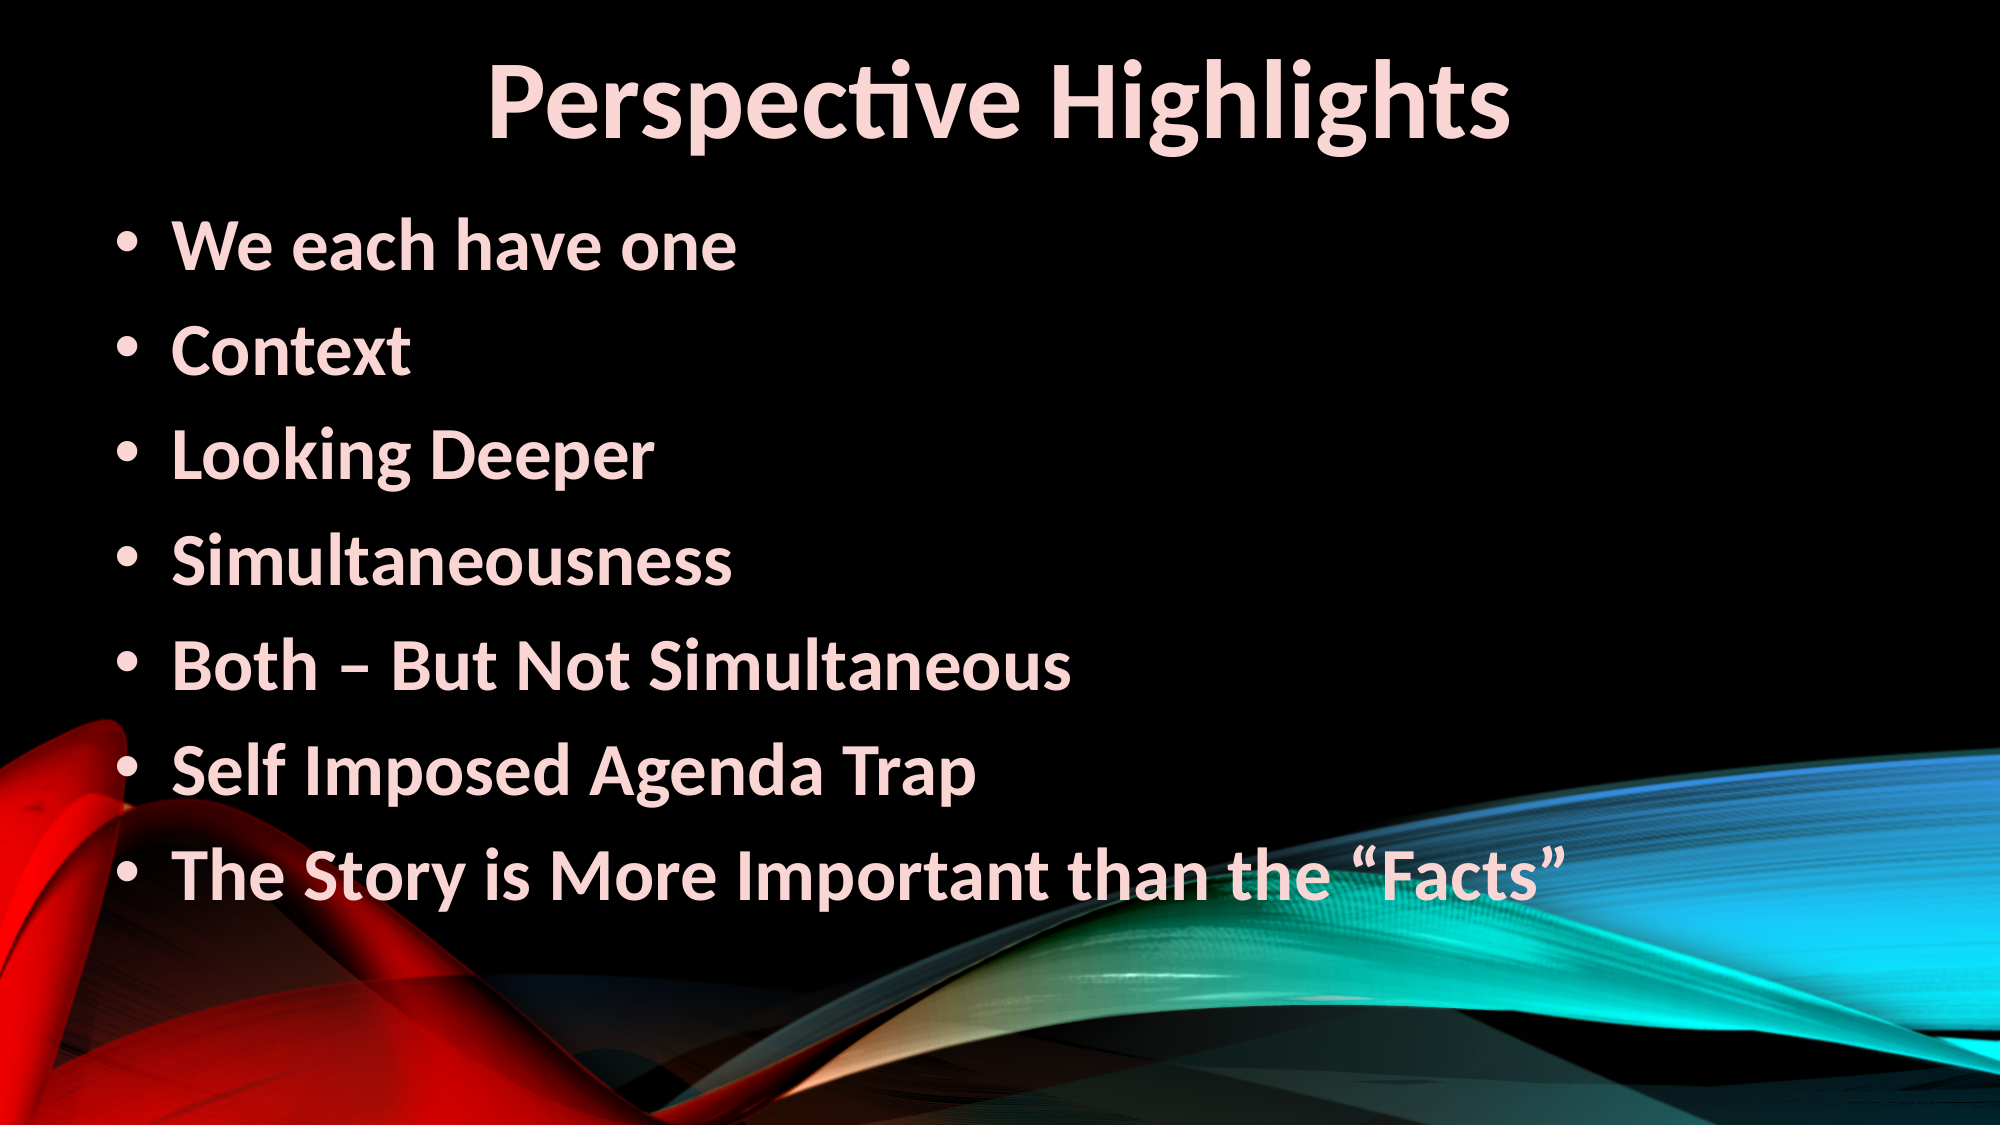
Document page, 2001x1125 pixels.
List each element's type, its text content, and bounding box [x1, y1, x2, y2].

text_box We each have one Context Looking Deeper Simultaneousness Both – But Not Simultaneous Self Imposed Agenda Trap The Story is More Important than the “Facts” [99, 187, 1900, 1083]
picture [0, 717, 2000, 1125]
text_box Perspective Highlights [99, 0, 1900, 187]
